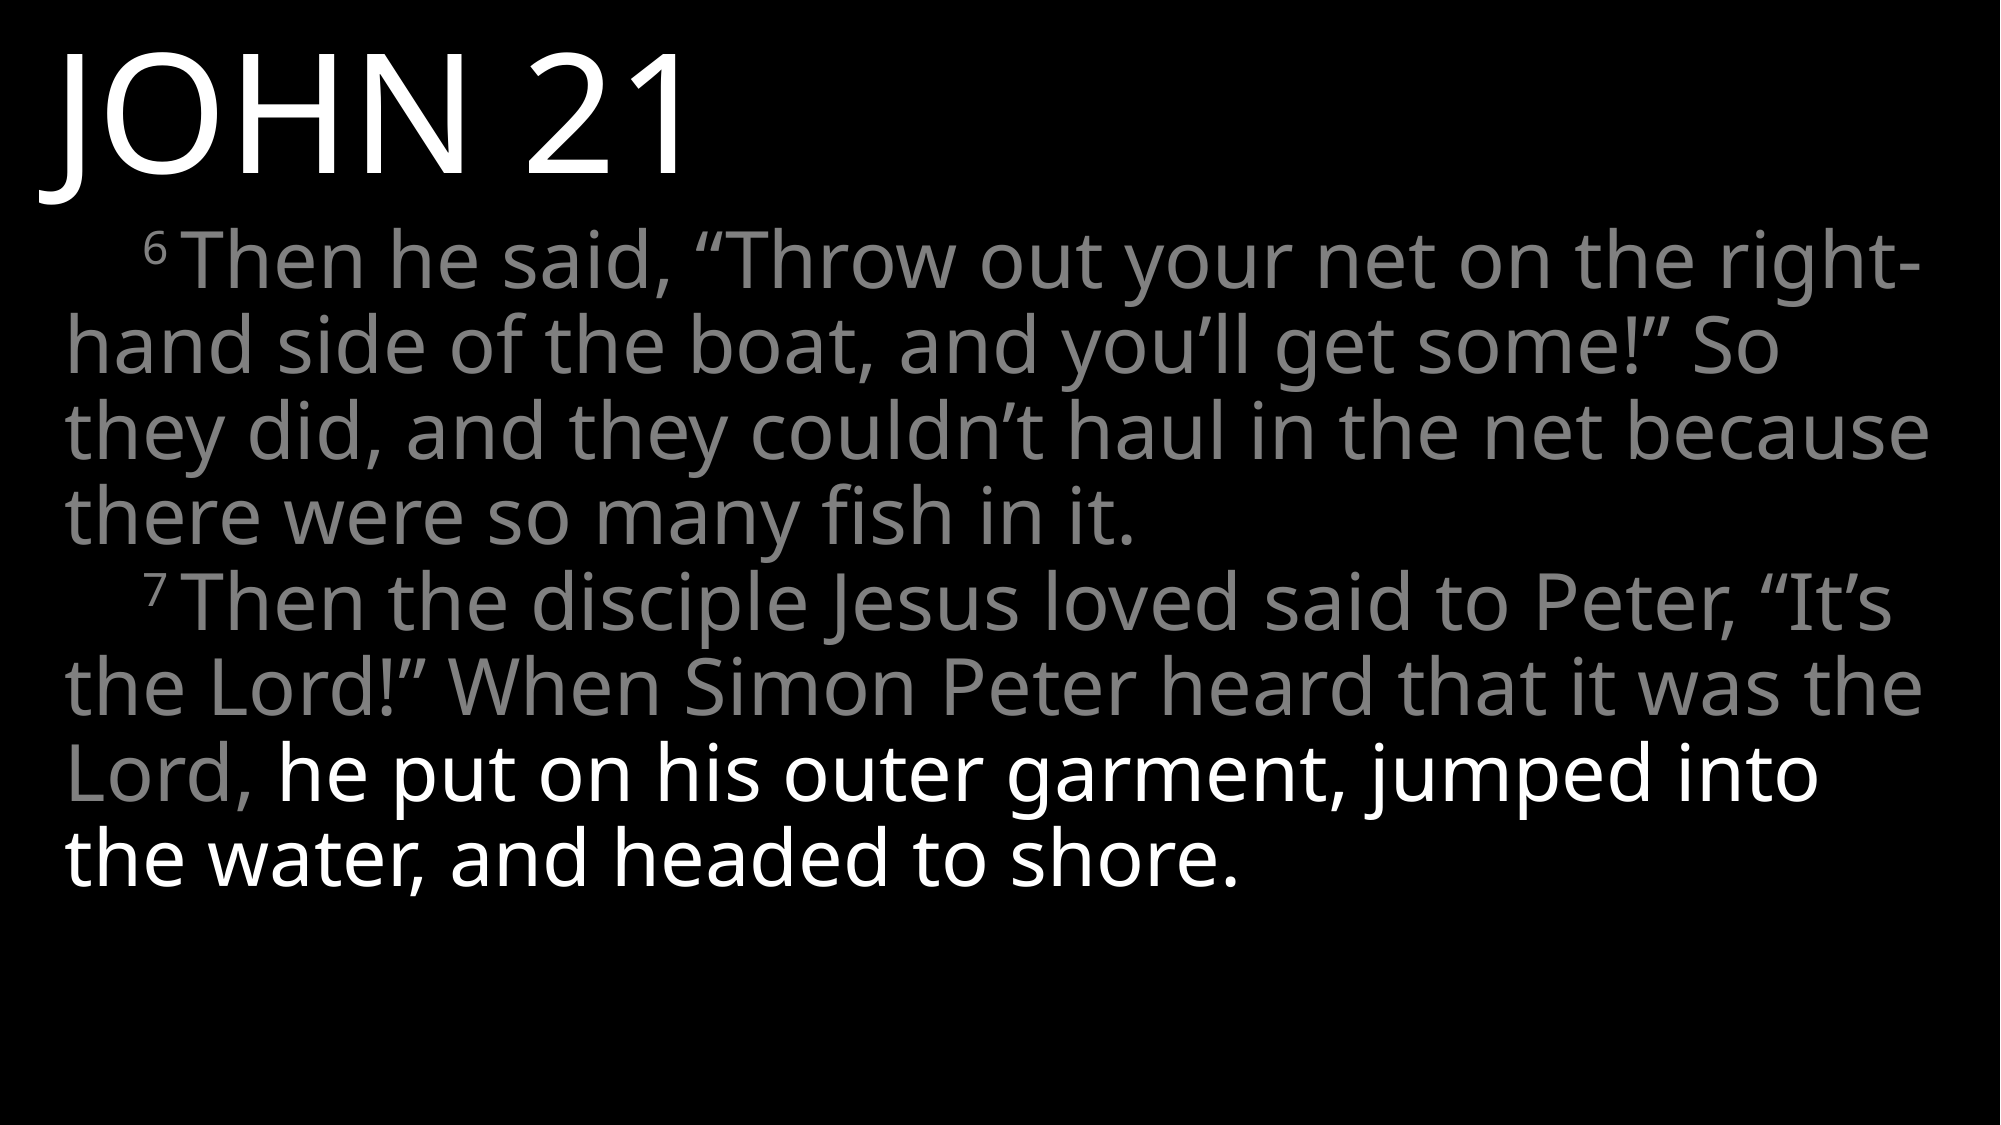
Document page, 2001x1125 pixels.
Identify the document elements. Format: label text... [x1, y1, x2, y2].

text_box 6 Then he said, “Throw out your net on the right-hand side of the boat, and you’ll get some!” So they did, and they couldn’t haul in the net because there were so many fish in it. 7 Then the disciple Jesus loved said to Peter, “It’s the Lord!” When Simon Peter heard that it was the Lord, he put on his outer garment, jumped into the water, and headed to shore. [50, 212, 1963, 912]
text_box JOHN 21 [37, 0, 1838, 215]
